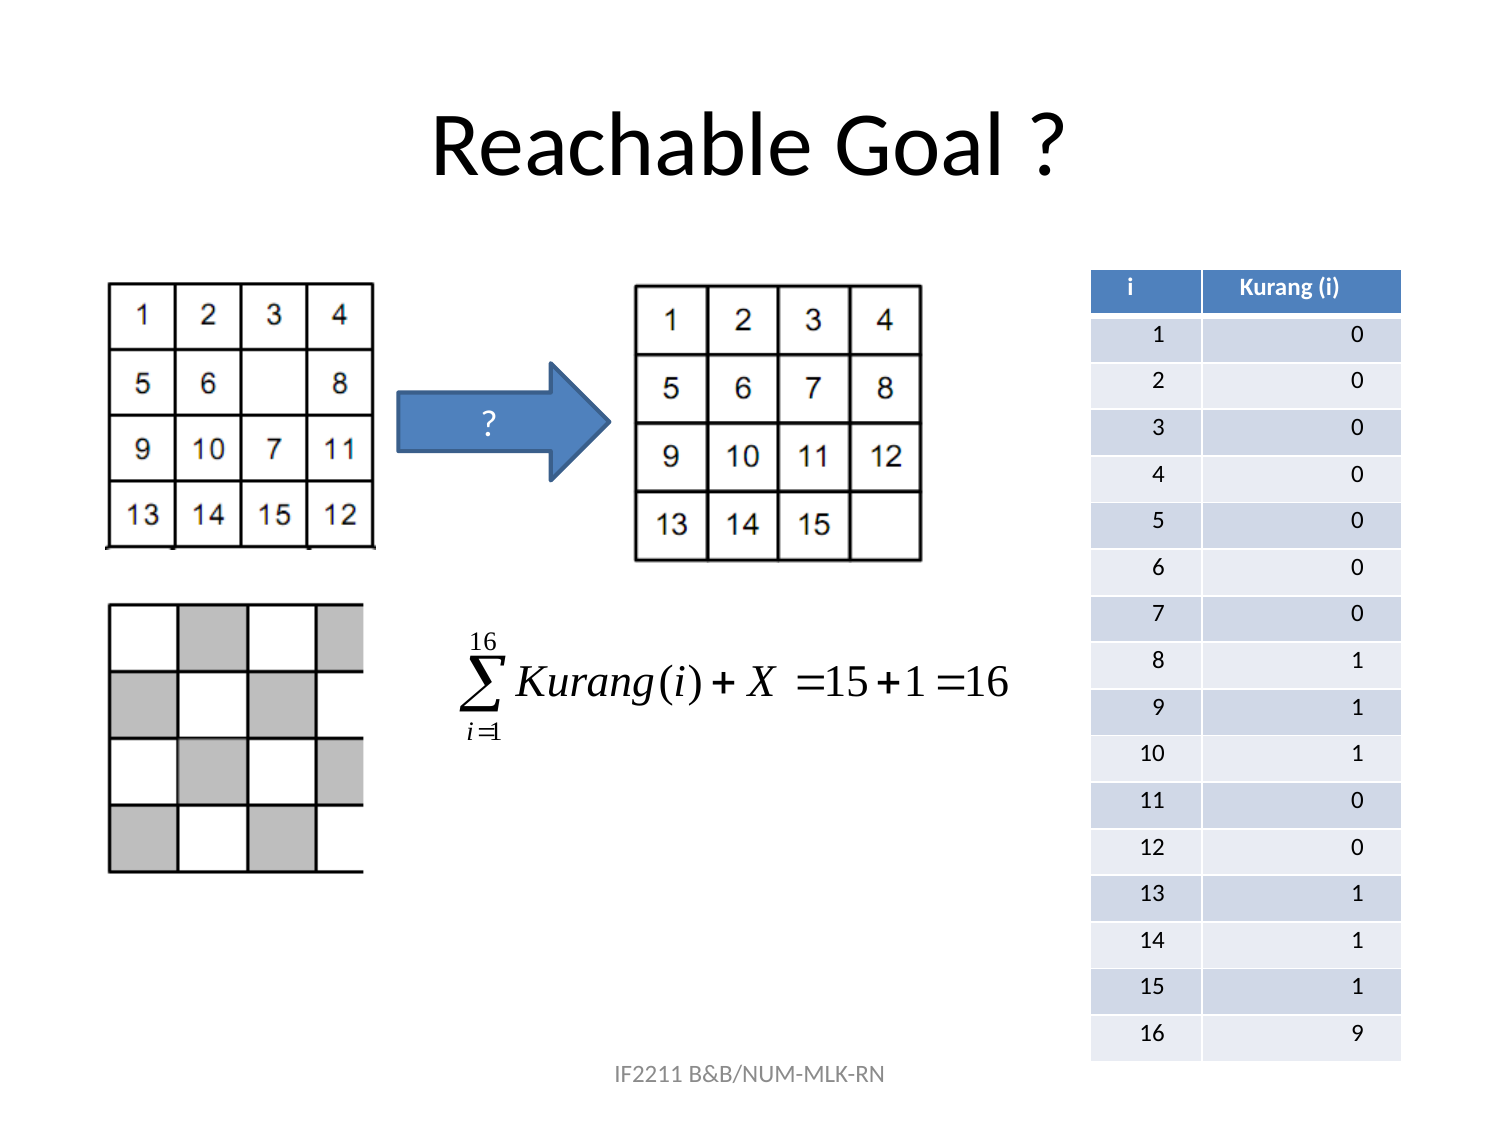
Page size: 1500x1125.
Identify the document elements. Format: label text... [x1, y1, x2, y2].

table_cell 14 [1091, 923, 1201, 968]
table_cell 8 [1091, 643, 1201, 688]
table_cell 3 [1091, 410, 1201, 455]
table_cell 12 [1091, 830, 1201, 874]
table_cell 10 [1091, 736, 1201, 781]
table_cell 1 [1203, 923, 1401, 968]
table_cell 4 [1091, 457, 1201, 502]
table_cell 6 [1091, 550, 1201, 595]
footer IF2211 B&B/NUM-MLK-RN [512, 1042, 988, 1103]
table_cell 7 [1091, 597, 1201, 641]
table_cell 0 [1203, 319, 1401, 362]
table_cell 9 [1203, 1016, 1401, 1061]
table_cell 15 [1091, 969, 1201, 1014]
table_header i [1091, 270, 1201, 313]
picture [105, 597, 376, 882]
table_cell 1 [1203, 736, 1401, 781]
table_cell 0 [1203, 457, 1401, 502]
picture [105, 280, 376, 551]
table_cell 11 [1091, 783, 1201, 828]
table_cell 1 [1203, 876, 1401, 921]
table_cell 1 [1203, 690, 1401, 735]
table_cell 0 [1203, 597, 1401, 641]
table_cell 0 [1203, 364, 1401, 408]
table_cell 16 [1091, 1016, 1201, 1061]
picture [632, 280, 924, 563]
table_cell 5 [1091, 503, 1201, 548]
table_cell 9 [1091, 690, 1201, 735]
table_cell 1 [1203, 643, 1401, 688]
table_cell 13 [1091, 876, 1201, 921]
table_cell 0 [1203, 410, 1401, 455]
table_cell 0 [1203, 830, 1401, 874]
table_cell 0 [1203, 783, 1401, 828]
table_cell 0 [1203, 503, 1401, 548]
text_box ? [396, 361, 612, 483]
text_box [452, 620, 1019, 751]
table_header Kurang (i) [1203, 270, 1401, 313]
title Reachable Goal ? [75, 45, 1425, 233]
table_cell 2 [1091, 364, 1201, 408]
table_cell 1 [1091, 319, 1201, 362]
table_cell 0 [1203, 550, 1401, 595]
table_cell 1 [1203, 969, 1401, 1014]
